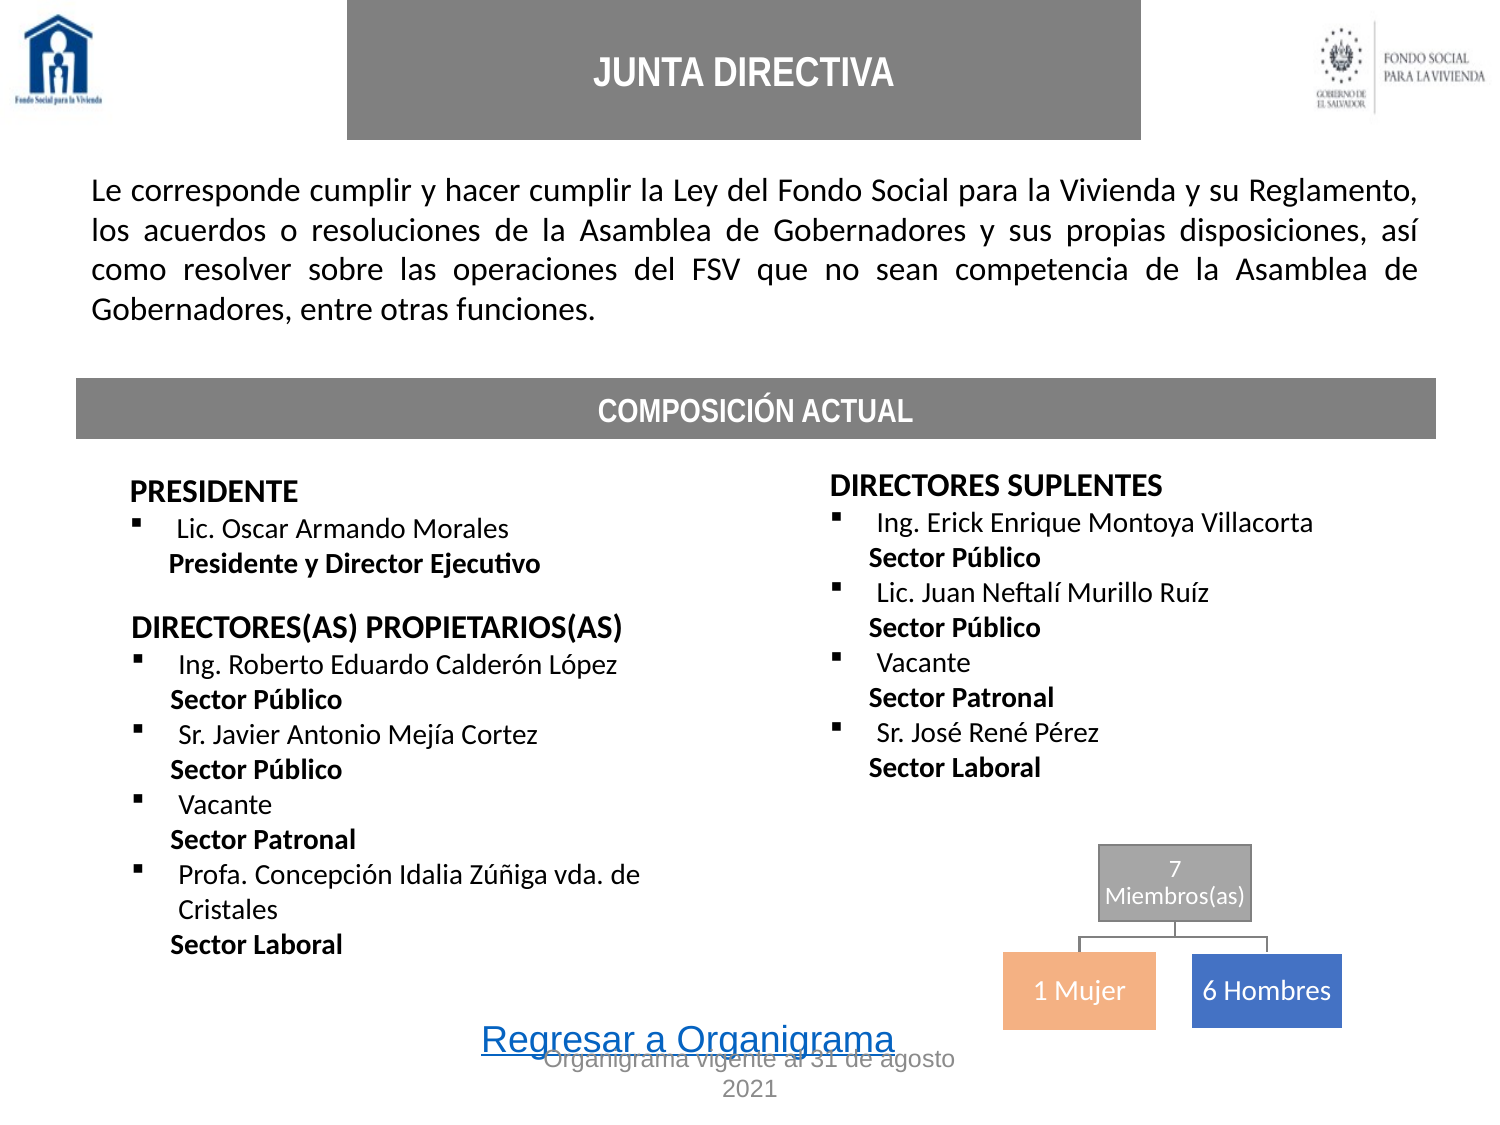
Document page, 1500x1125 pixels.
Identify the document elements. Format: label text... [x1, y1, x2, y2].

text_box JUNTA DIRECTIVA [347, 0, 1141, 140]
text_box Le corresponde cumplir y hacer cumplir la Ley del Fondo Social para la Vivienda y su Reglamento, los acuerdos o resoluciones de la Asamblea de Gobernadores y sus propias disposiciones, así como resolver sobre las operaciones del FSV que no sean competencia de la Asamblea de Gobernadores, entre otras funciones. [76, 160, 1436, 335]
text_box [986, 845, 1364, 1030]
text_box PRESIDENTE Lic. Oscar Armando Morales Presidente y Director Ejecutivo [115, 462, 750, 587]
text_box COMPOSICIÓN ACTUAL [76, 378, 1436, 439]
text_box Regresar a Organigrama [466, 1007, 957, 1067]
text_box DIRECTORES SUPLENTES Ing. Erick Enrique Montoya Villacorta Sector Público Lic. Juan Neftalí Murillo Ruíz Sector Público Vacante Sector Patronal Sr. José René Pérez Sector Laboral [814, 456, 1418, 831]
text_box DIRECTORES(AS) PROPIETARIOS(AS) Ing. Roberto Eduardo Calderón López Sector Público Sr. Javier Antonio Mejía Cortez Sector Público Vacante Sector Patronal Profa. Concepción Idalia Zúñiga vda. de Cristales Sector Laboral [116, 598, 715, 1008]
picture [0, 0, 1500, 1125]
footer Organigrama vigente al 31 de agosto 2021 [496, 1042, 1004, 1103]
